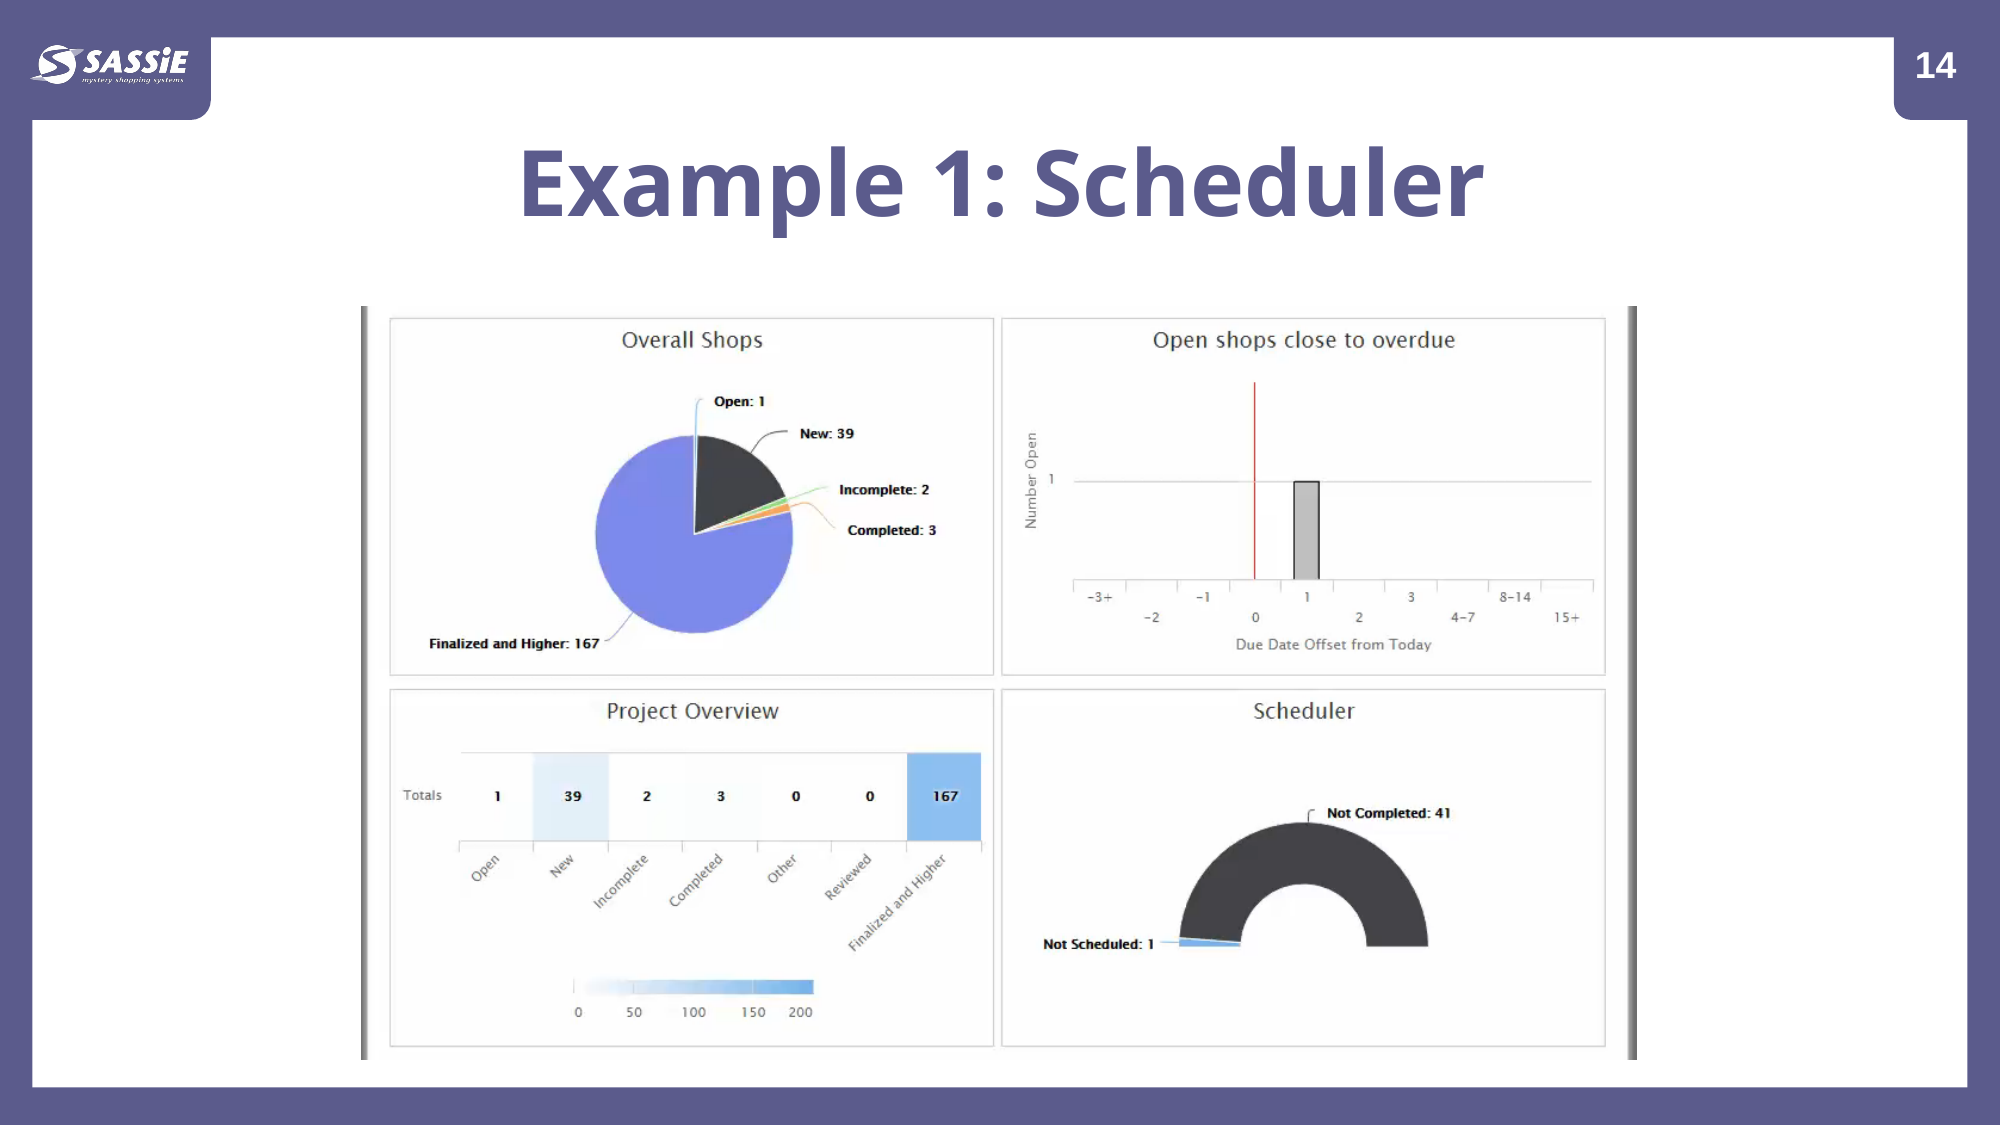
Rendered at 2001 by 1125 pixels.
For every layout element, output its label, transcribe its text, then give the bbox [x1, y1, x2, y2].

text_box Example 1: Scheduler [33, 137, 1972, 307]
picture [30, 45, 189, 84]
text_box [360, 306, 1638, 1061]
slide_number 15 [1878, 29, 1972, 98]
